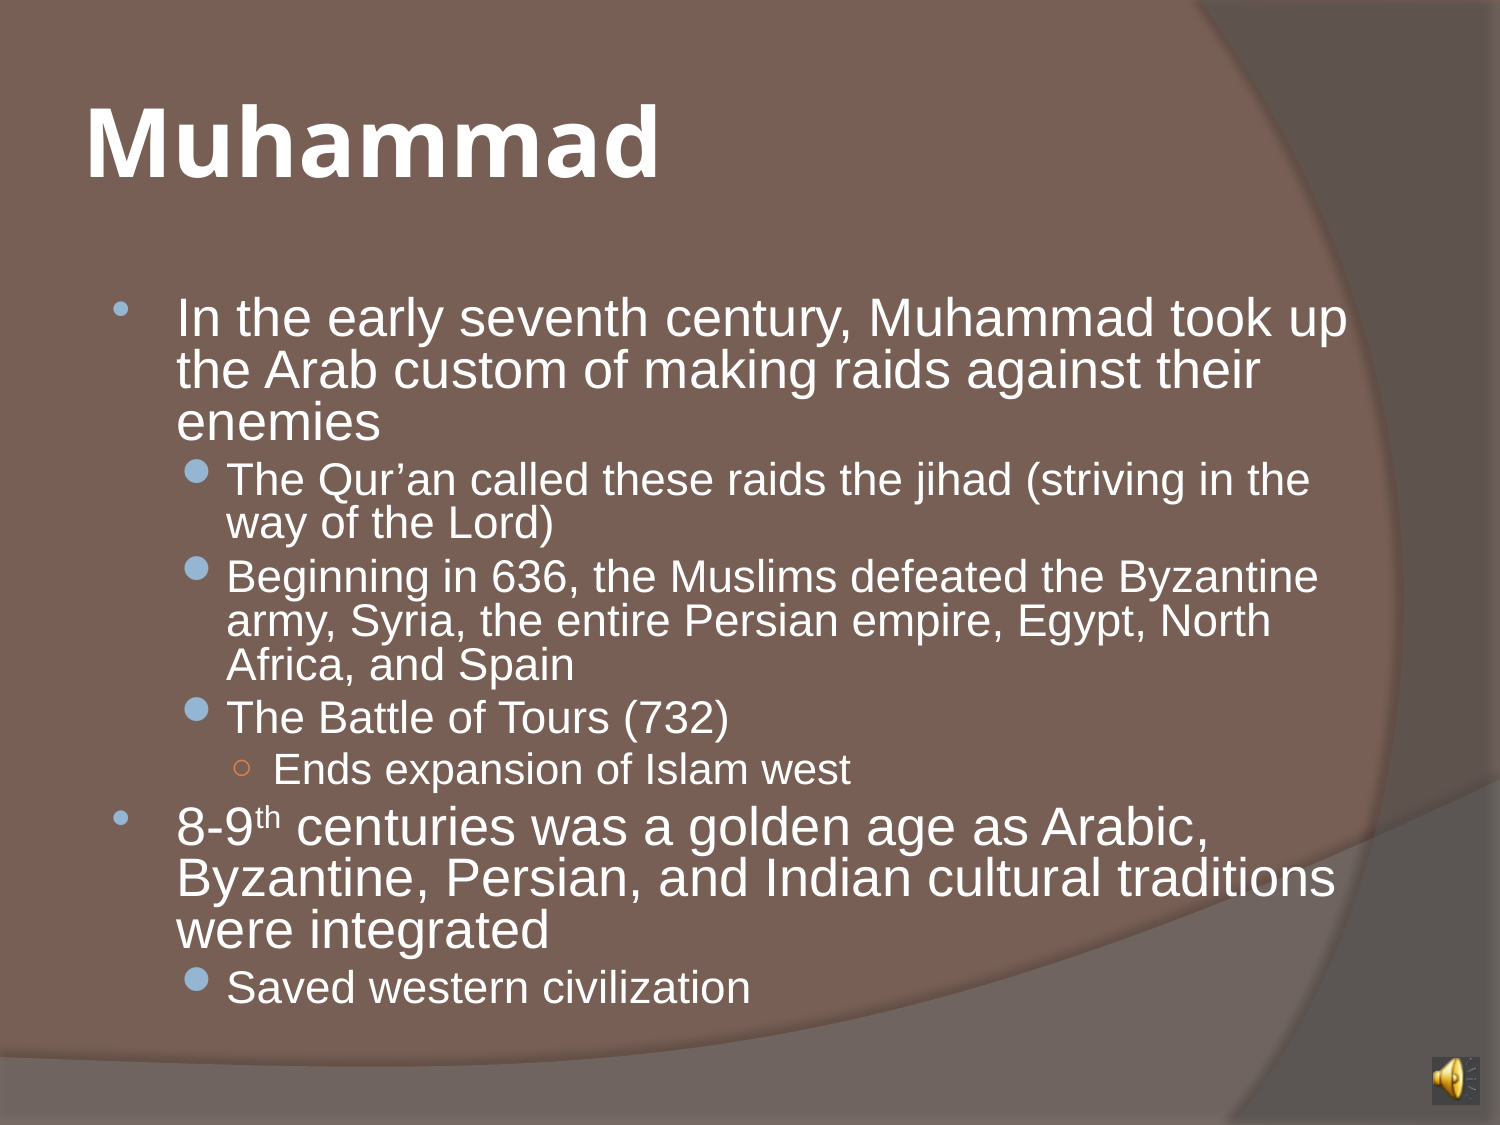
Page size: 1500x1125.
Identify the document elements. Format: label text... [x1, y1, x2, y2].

list In the early seventh century, Muhammad took up the Arab custom of making raids against their enemies The Qur’an called these raids the jihad (striving in the way of the Lord) Beginning in 636, the Muslims defeated the Byzantine army, Syria, the entire Persian empire, Egypt, North Africa, and Spain The Battle of Tours (732) Ends expansion of Islam west 8-9th centuries was a golden age as Arabic, Byzantine, Persian, and Indian cultural traditions were integrated Saved western civilization [92, 287, 1406, 1063]
title Muhammad [75, 45, 1300, 233]
picture [1430, 1055, 1482, 1107]
